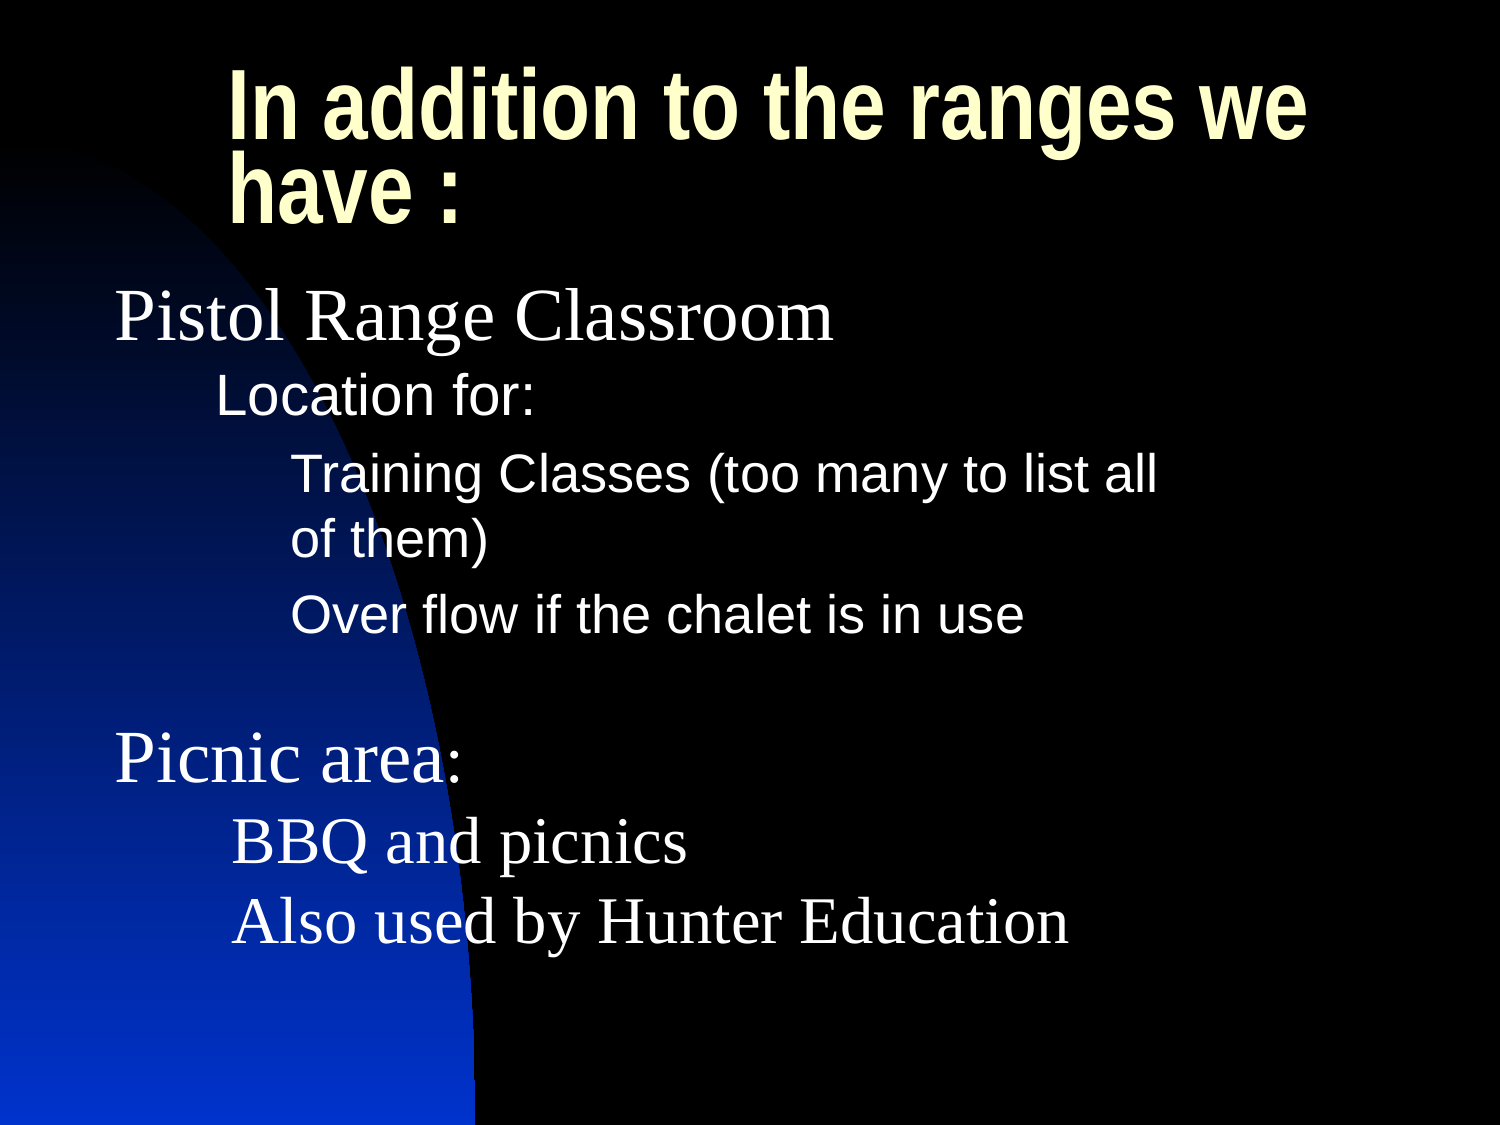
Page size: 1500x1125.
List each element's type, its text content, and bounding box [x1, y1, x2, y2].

list Location for: Training Classes (too many to list all of them) Over flow if the chalet is in use [200, 350, 1200, 688]
text_box Pistol Range Classroom [99, 258, 888, 363]
text_box Picnic area: BBQ and picnics Also used by Hunter Education [99, 699, 1188, 965]
title In addition to the ranges we have : [212, 50, 1400, 263]
